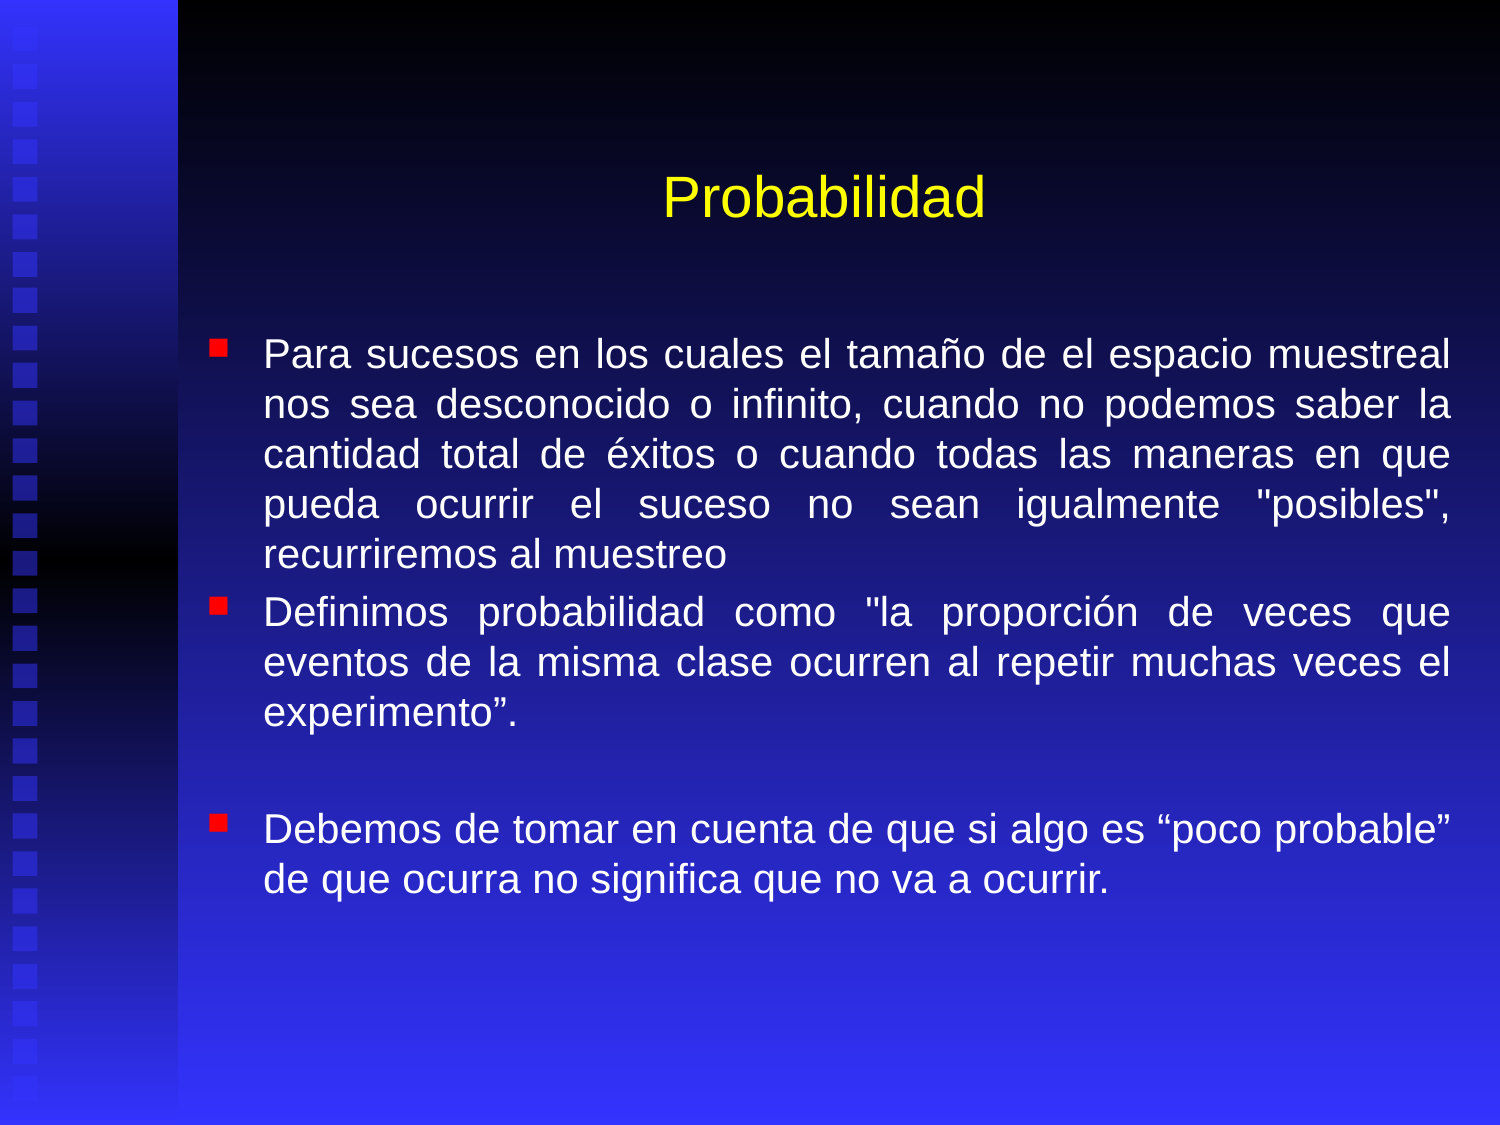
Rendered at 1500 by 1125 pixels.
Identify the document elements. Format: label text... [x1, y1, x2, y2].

title Probabilidad [187, 99, 1463, 288]
list Para sucesos en los cuales el tamaño de el espacio muestreal nos sea desconocido o infinito, cuando no podemos saber la cantidad total de éxitos o cuando todas las maneras en que pueda ocurrir el suceso no sean igualmente "posibles", recurriremos al muestreo Definimos probabilidad como "la proporción de veces que eventos de la misma clase ocurren al repetir muchas veces el experimento”. Debemos de tomar en cuenta de que si algo es “poco probable” de que ocurra no significa que no va a ocurrir. [191, 318, 1468, 995]
